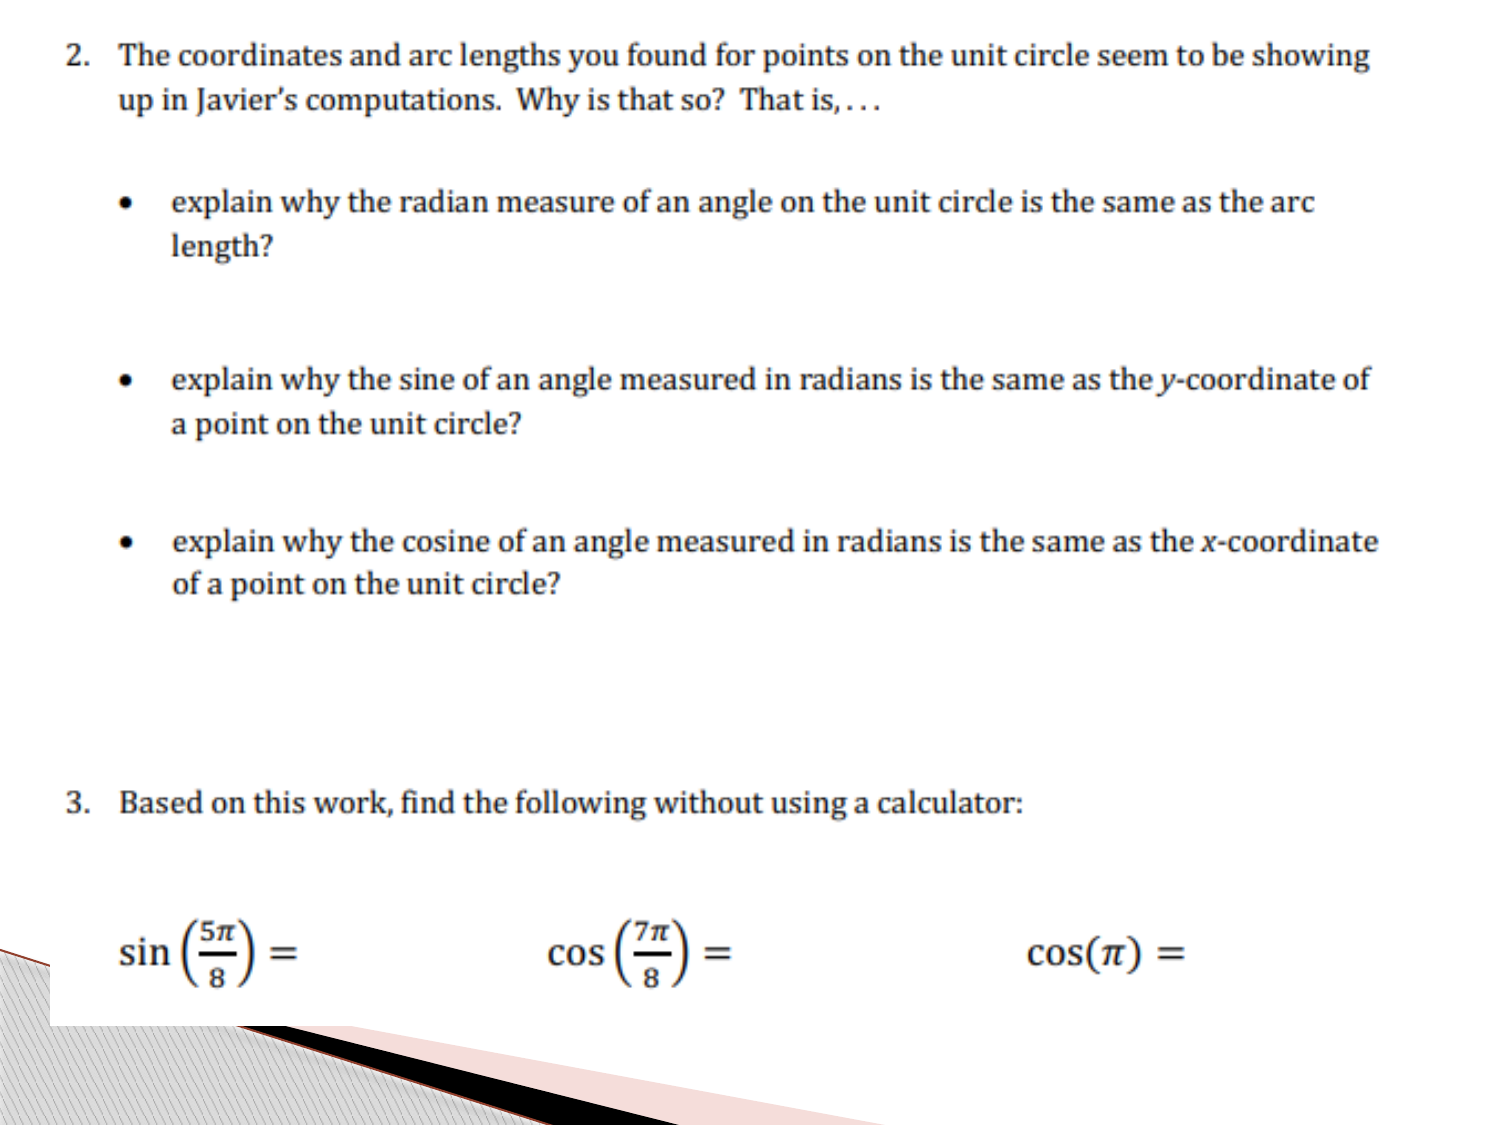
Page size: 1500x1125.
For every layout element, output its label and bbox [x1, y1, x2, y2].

picture [49, 512, 1388, 1026]
picture [49, 24, 1388, 459]
